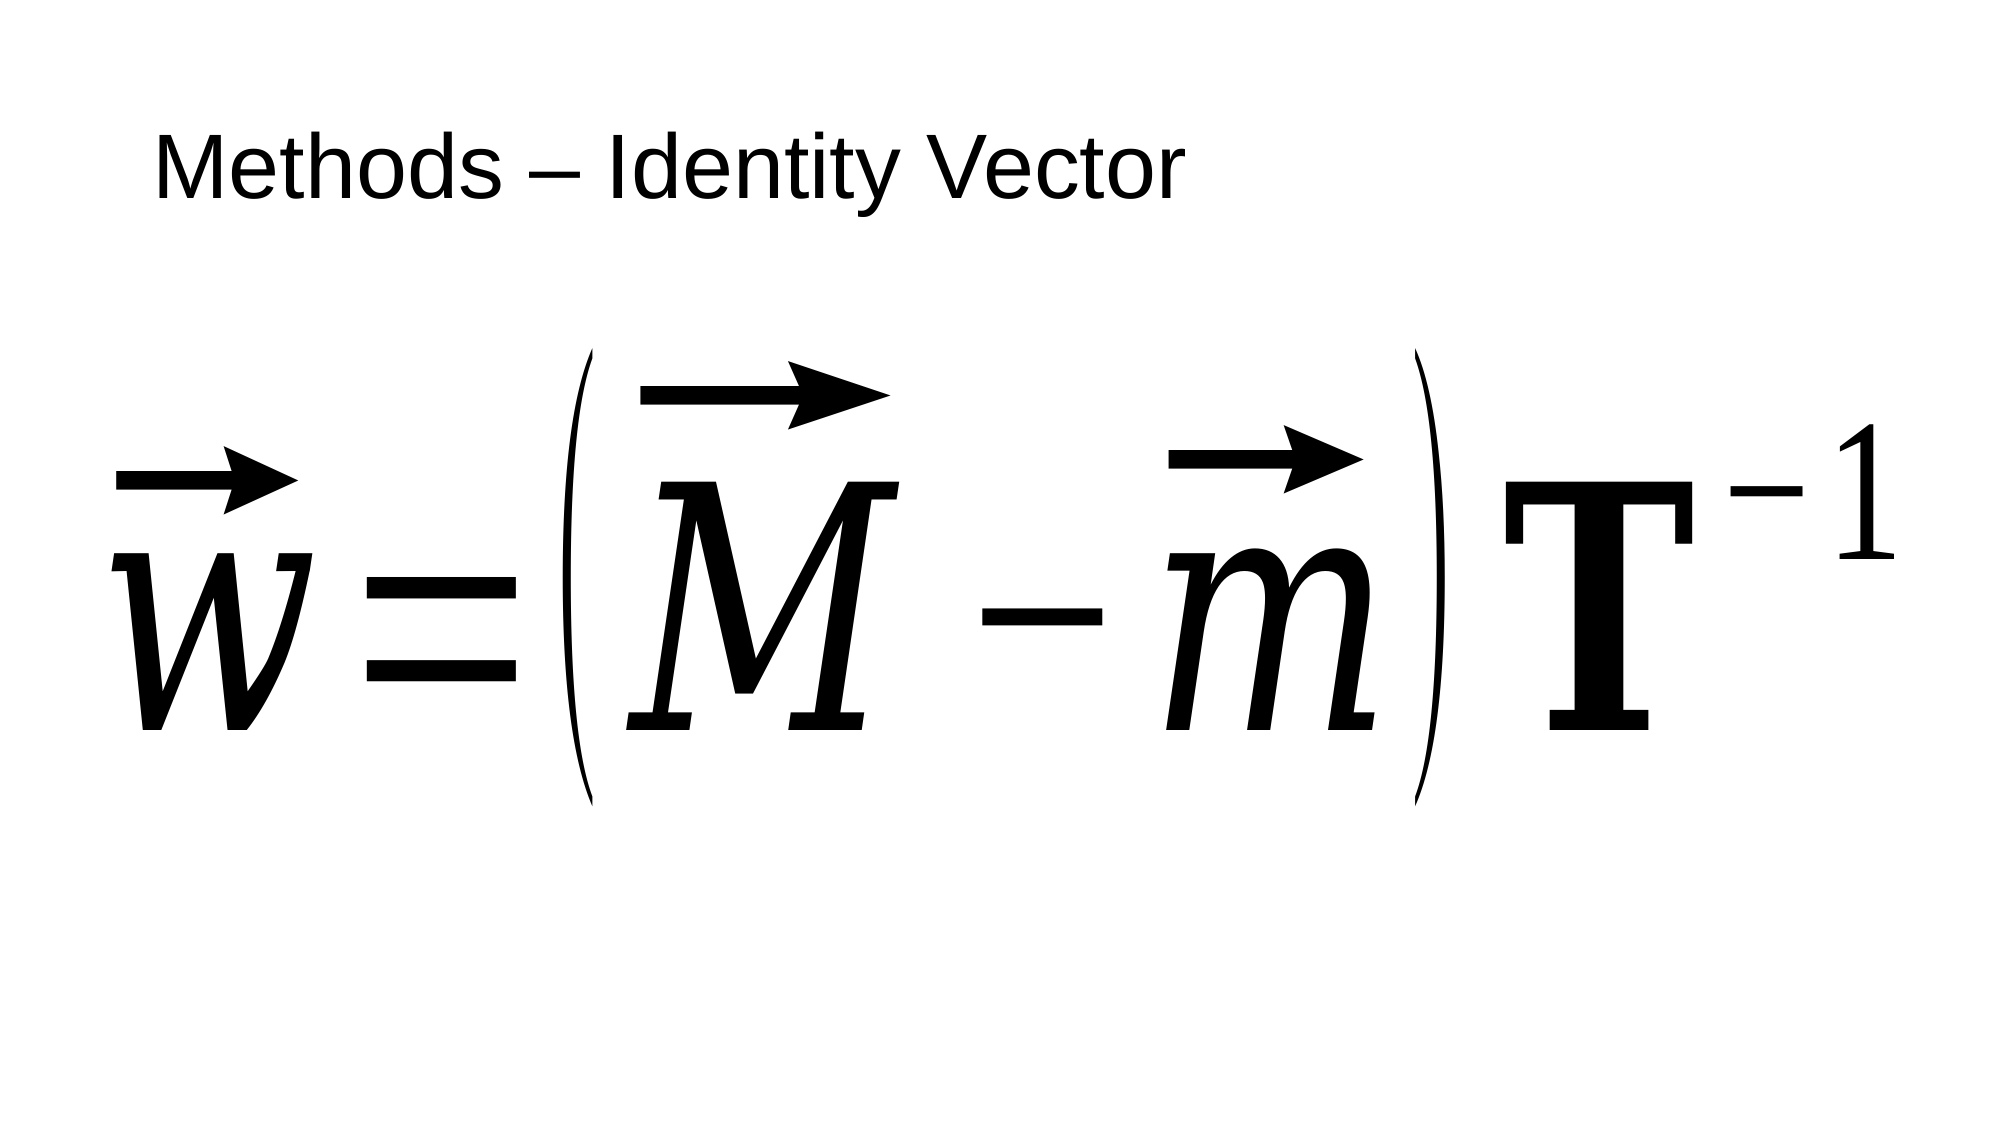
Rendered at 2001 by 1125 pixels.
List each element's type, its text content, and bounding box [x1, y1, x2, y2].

title Methods – Identity Vector [137, 59, 1863, 278]
